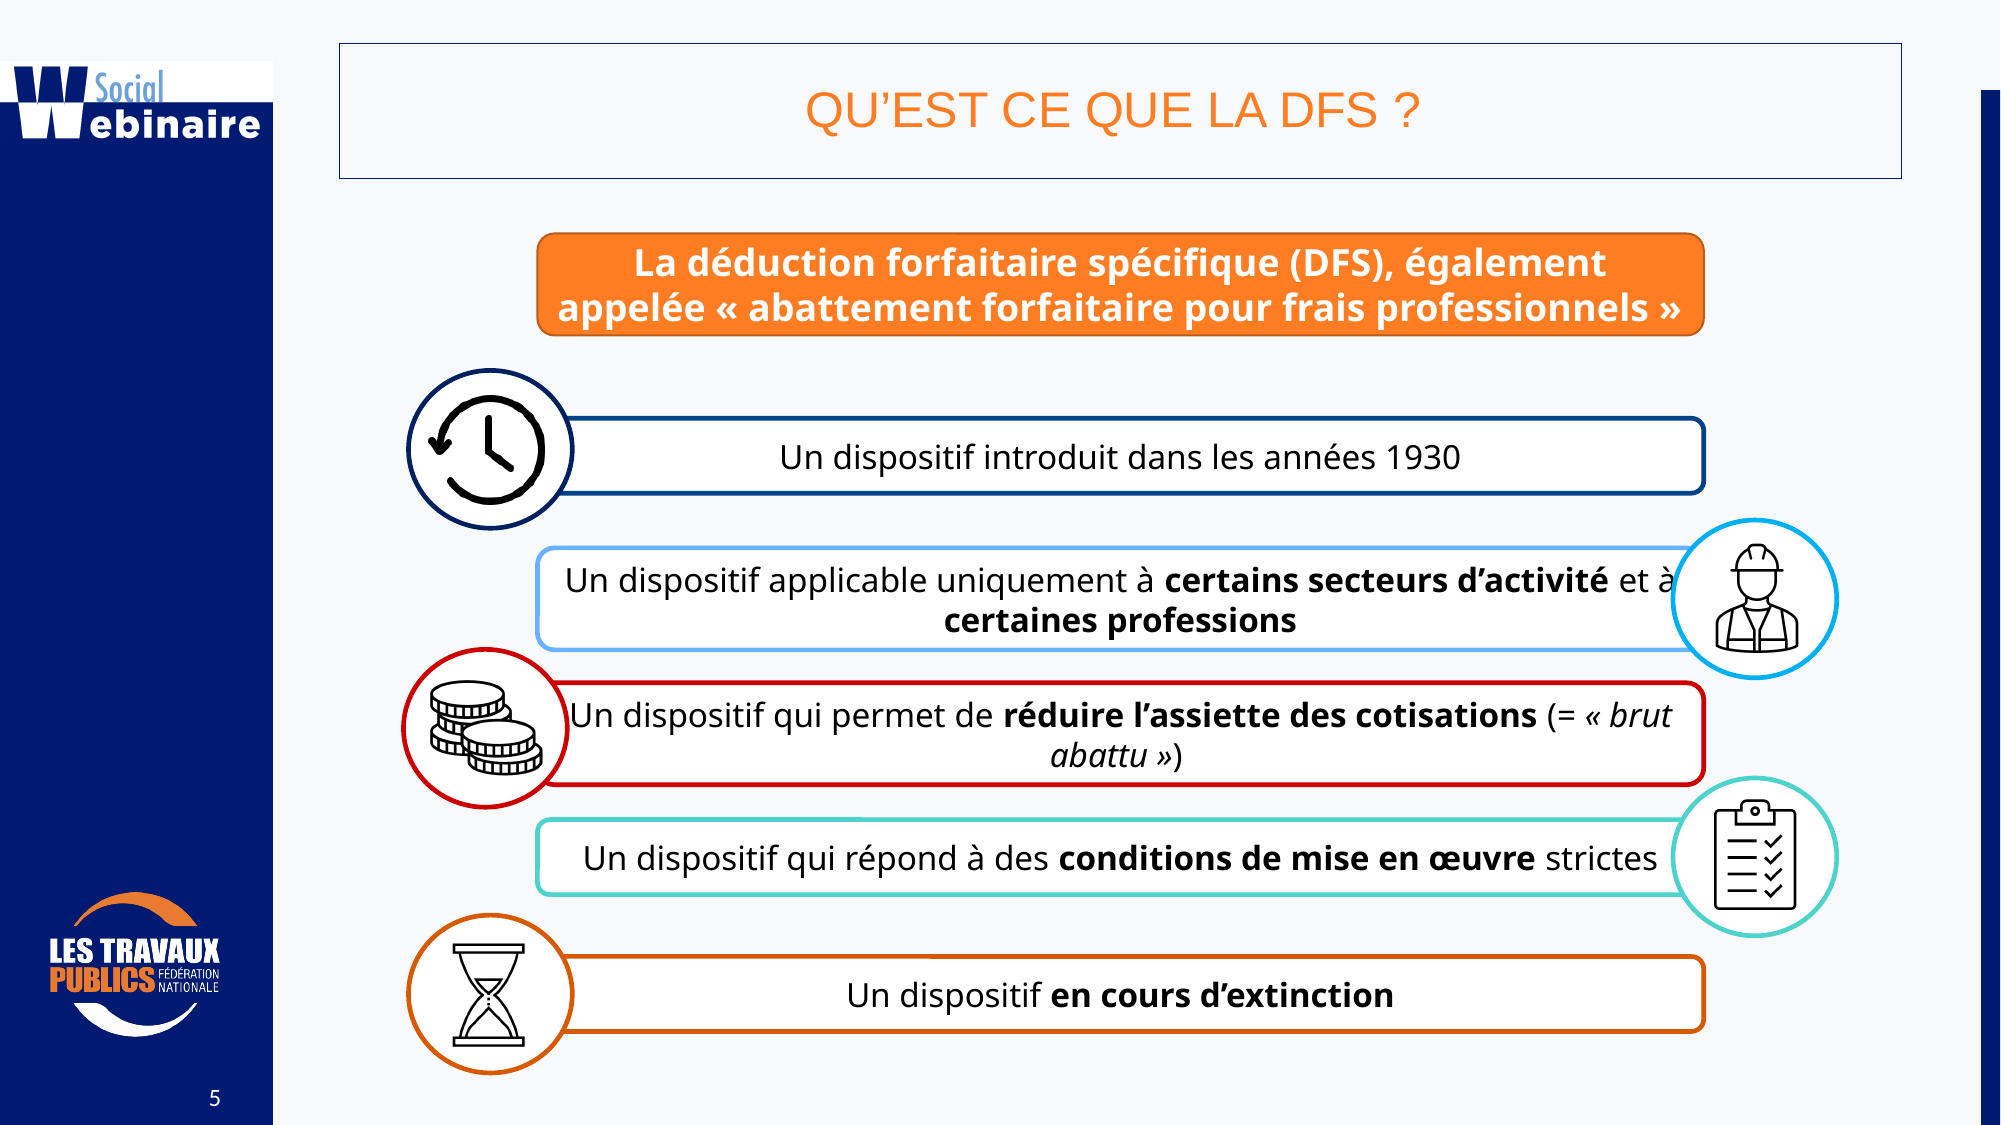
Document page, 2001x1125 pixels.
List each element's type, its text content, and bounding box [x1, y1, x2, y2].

picture [1693, 537, 1821, 665]
text_box Un dispositif qui répond à des conditions de mise en œuvre strictes [536, 818, 1682, 896]
picture [1812, 537, 1821, 546]
text_box [550, 938, 574, 1050]
text_box [550, 678, 569, 779]
text_box [407, 396, 428, 502]
list QU’EST CE QUE LA DFS ? [339, 43, 1902, 179]
picture [0, 61, 273, 1125]
text_box La déduction forfaitaire spécifique (DFS), également appelée « abattement forfaitaire pour frais professionnels » [536, 232, 1705, 337]
text_box [1671, 545, 1693, 653]
text_box Un dispositif en cours d’extinction [564, 955, 1705, 1033]
text_box [433, 369, 574, 530]
text_box [440, 648, 531, 661]
text_box [436, 914, 544, 933]
text_box [439, 1057, 542, 1075]
text_box Un dispositif introduit dans les années 1930 [560, 417, 1705, 495]
picture [427, 933, 550, 1057]
text_box Un dispositif qui permet de réduire l’assiette des cotisations (= « brut abattu ») [550, 681, 1705, 786]
text_box [1821, 808, 1838, 906]
picture [417, 661, 550, 794]
text_box [1705, 921, 1805, 937]
picture [1981, 90, 2001, 1125]
text_box [1708, 665, 1802, 679]
picture [1806, 651, 1821, 665]
text_box [1702, 519, 1808, 537]
text_box [438, 794, 533, 809]
text_box Un dispositif applicable uniquement à certains secteurs d’activité et à certaines professions [536, 546, 1691, 651]
text_box [407, 942, 427, 1046]
text_box [1712, 776, 1797, 788]
picture [1693, 656, 1703, 665]
text_box [1821, 550, 1838, 648]
picture [428, 391, 545, 508]
picture [1689, 788, 1821, 921]
text_box [402, 683, 417, 774]
text_box [1671, 808, 1689, 906]
